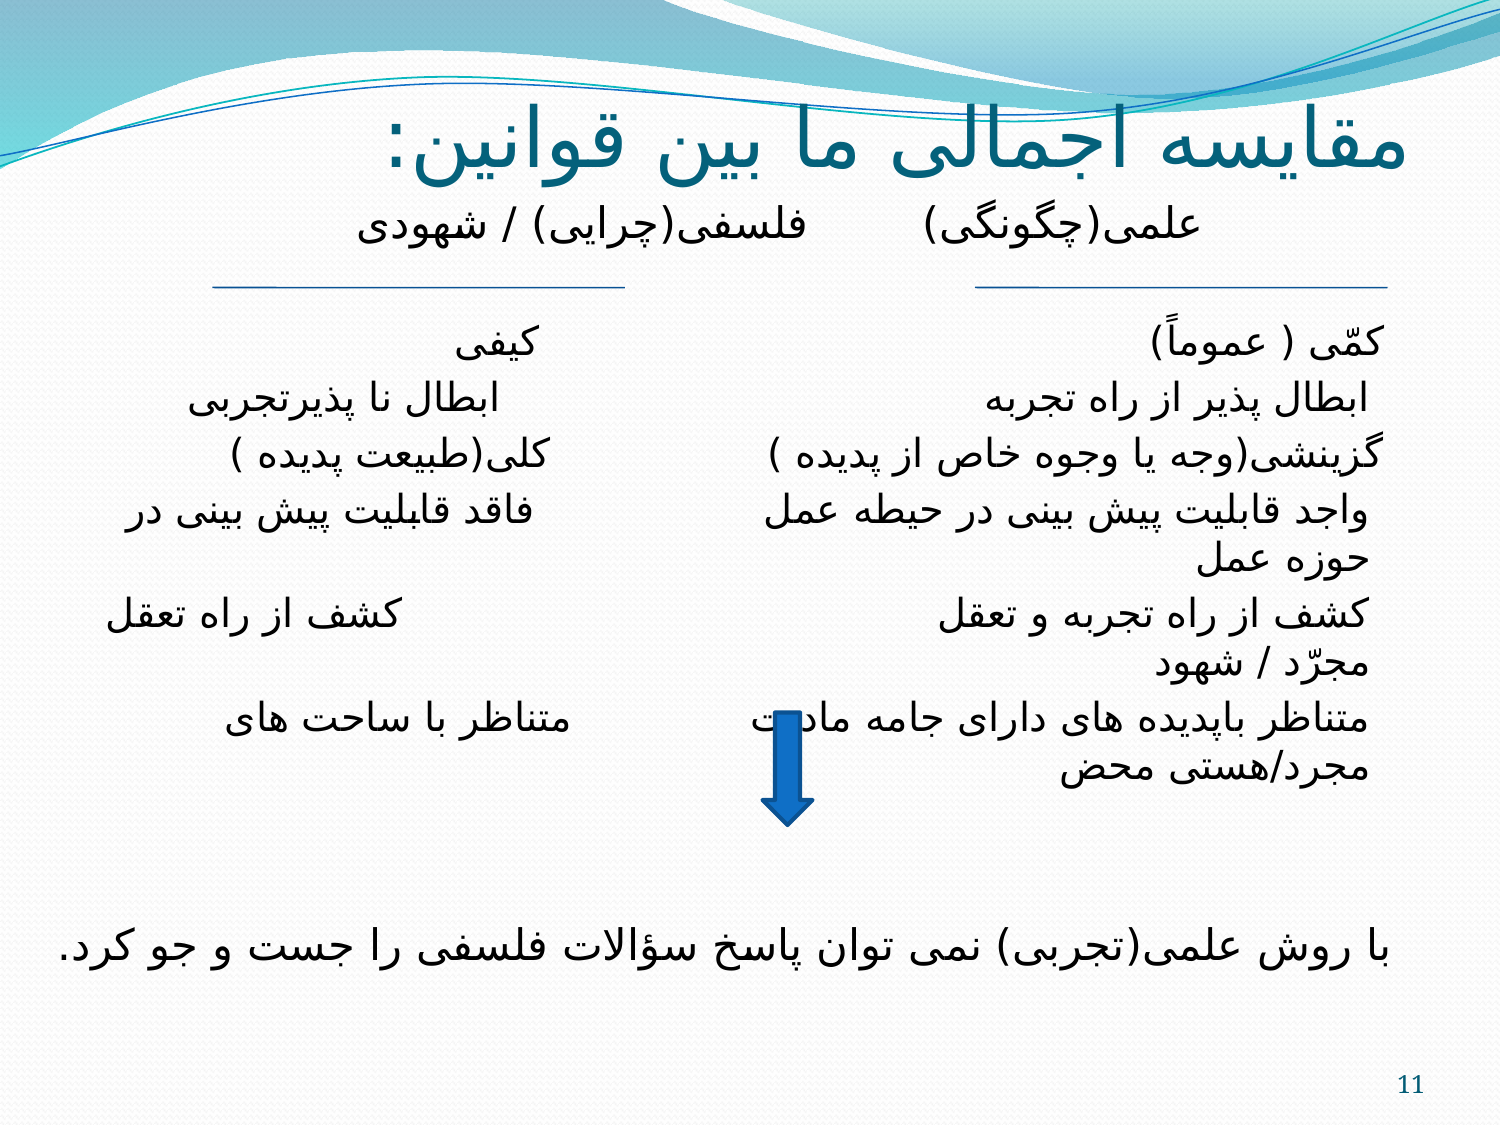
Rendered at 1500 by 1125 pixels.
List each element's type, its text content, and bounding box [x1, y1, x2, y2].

text_box [214, 289, 623, 298]
text_box [760, 710, 815, 828]
slide_number 11 [1299, 1042, 1425, 1103]
text_box [976, 289, 1385, 298]
title مقایسه اجمالی ما بین قوانین: [62, 75, 1413, 185]
list علمی(چگونگی) فلسفی(چرایی) / شهودی کمّی ( عموماً) کیفی ابطال پذیر از راه تجربه ابطال نا پذیرتجربی گزینشی(وجه یا وجوه خاص از پدیده ) کلی(طبیعت پدیده ) واجد قابلیت پیش بینی در حیطه عمل فاقد قابلیت پیش بینی در حوزه عمل کشف از راه تجربه و تعقل کشف از راه تعقل مجرّد / شهود متناظر باپدیده های دارای جامه مادیت متناظر با ساحت های مجرد/هستی محض با روش علمی(تجربی) نمی توان پاسخ سؤالات فلسفی را جست و جو کرد. [24, 187, 1425, 1038]
